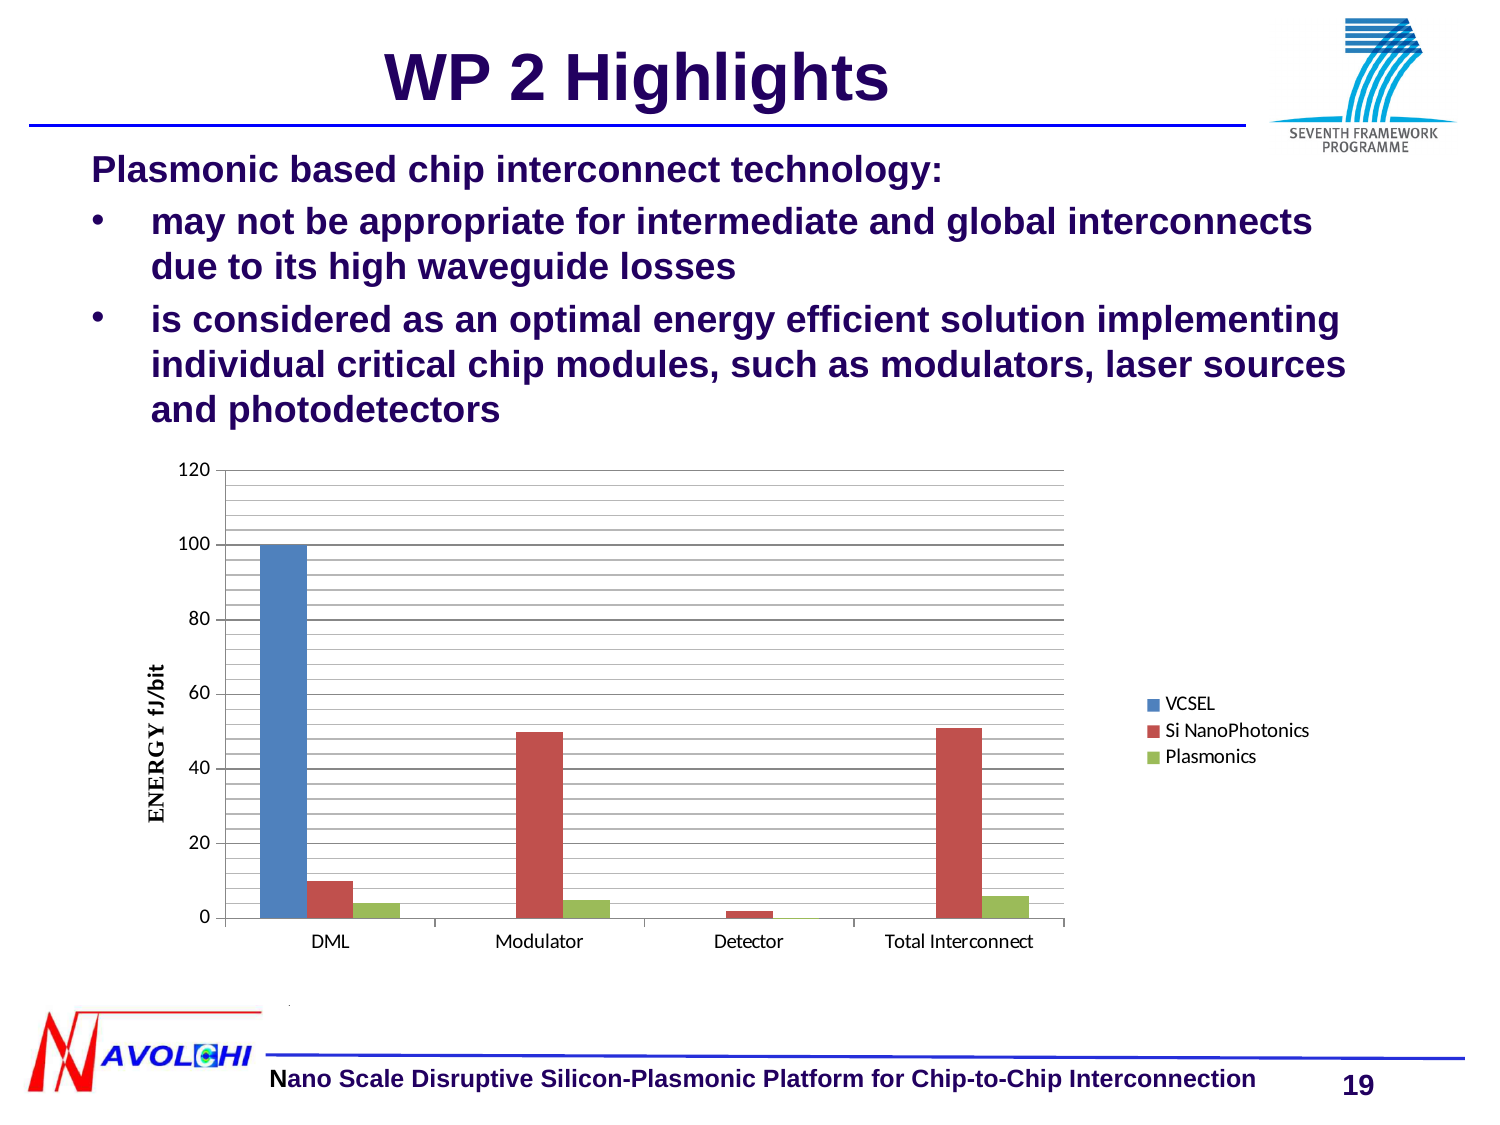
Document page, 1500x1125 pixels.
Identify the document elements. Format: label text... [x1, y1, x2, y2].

picture [3, 1005, 290, 1101]
title WP 2 Highlights [29, 30, 1247, 131]
picture [1269, 18, 1458, 155]
text_box Plasmonic based chip interconnect technology: may not be appropriate for intermediate and global interconnects due to its high waveguide losses is considered as an optimal energy efficient solution implementing individual critical chip modules, such as modulators, laser sources and photodetectors [76, 137, 1366, 437]
chart [135, 455, 1329, 1008]
